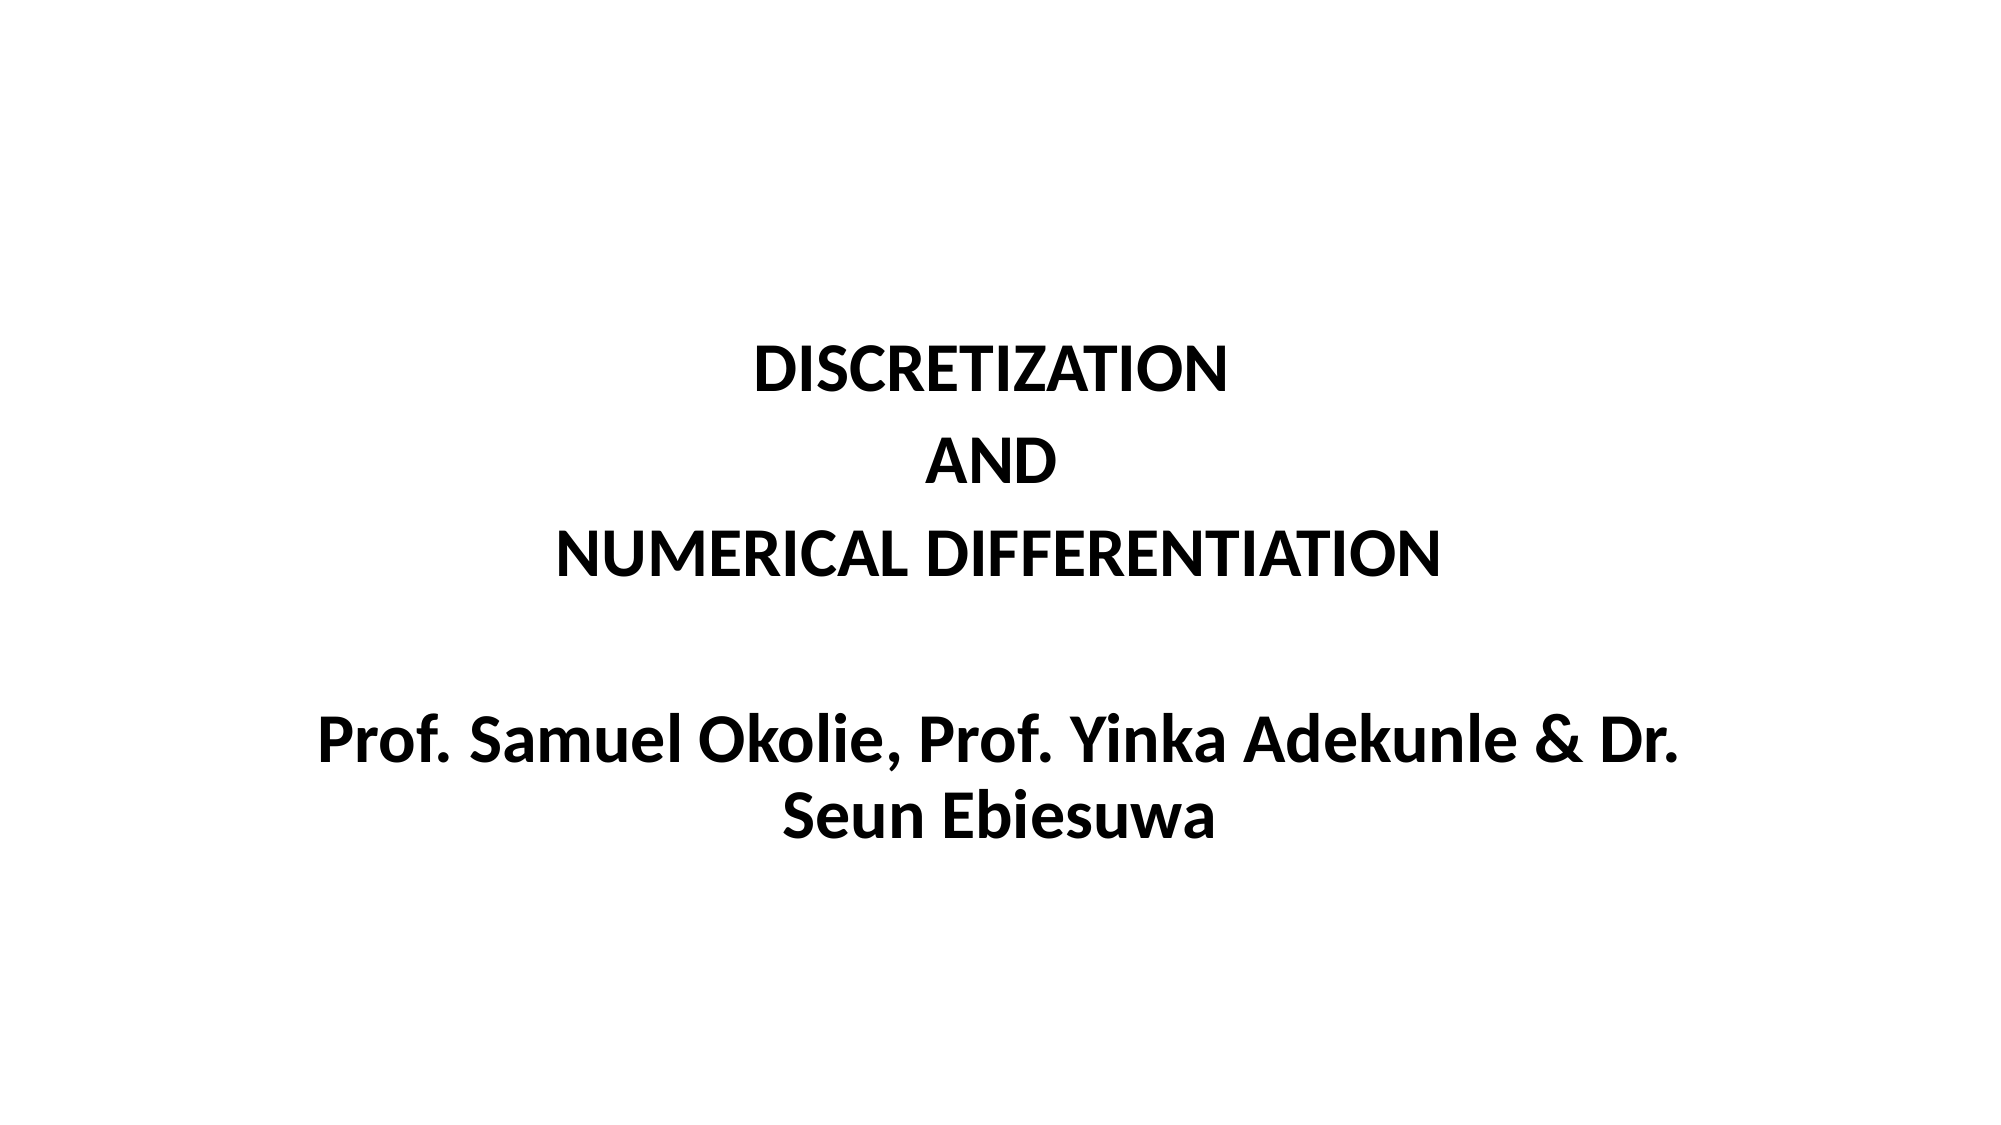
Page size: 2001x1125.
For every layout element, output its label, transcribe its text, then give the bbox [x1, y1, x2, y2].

subtitle DISCRETIZATION AND NUMERICAL DIFFERENTIATION Prof. Samuel Okolie, Prof. Yinka Adekunle & Dr. Seun Ebiesuwa [249, 128, 1750, 863]
